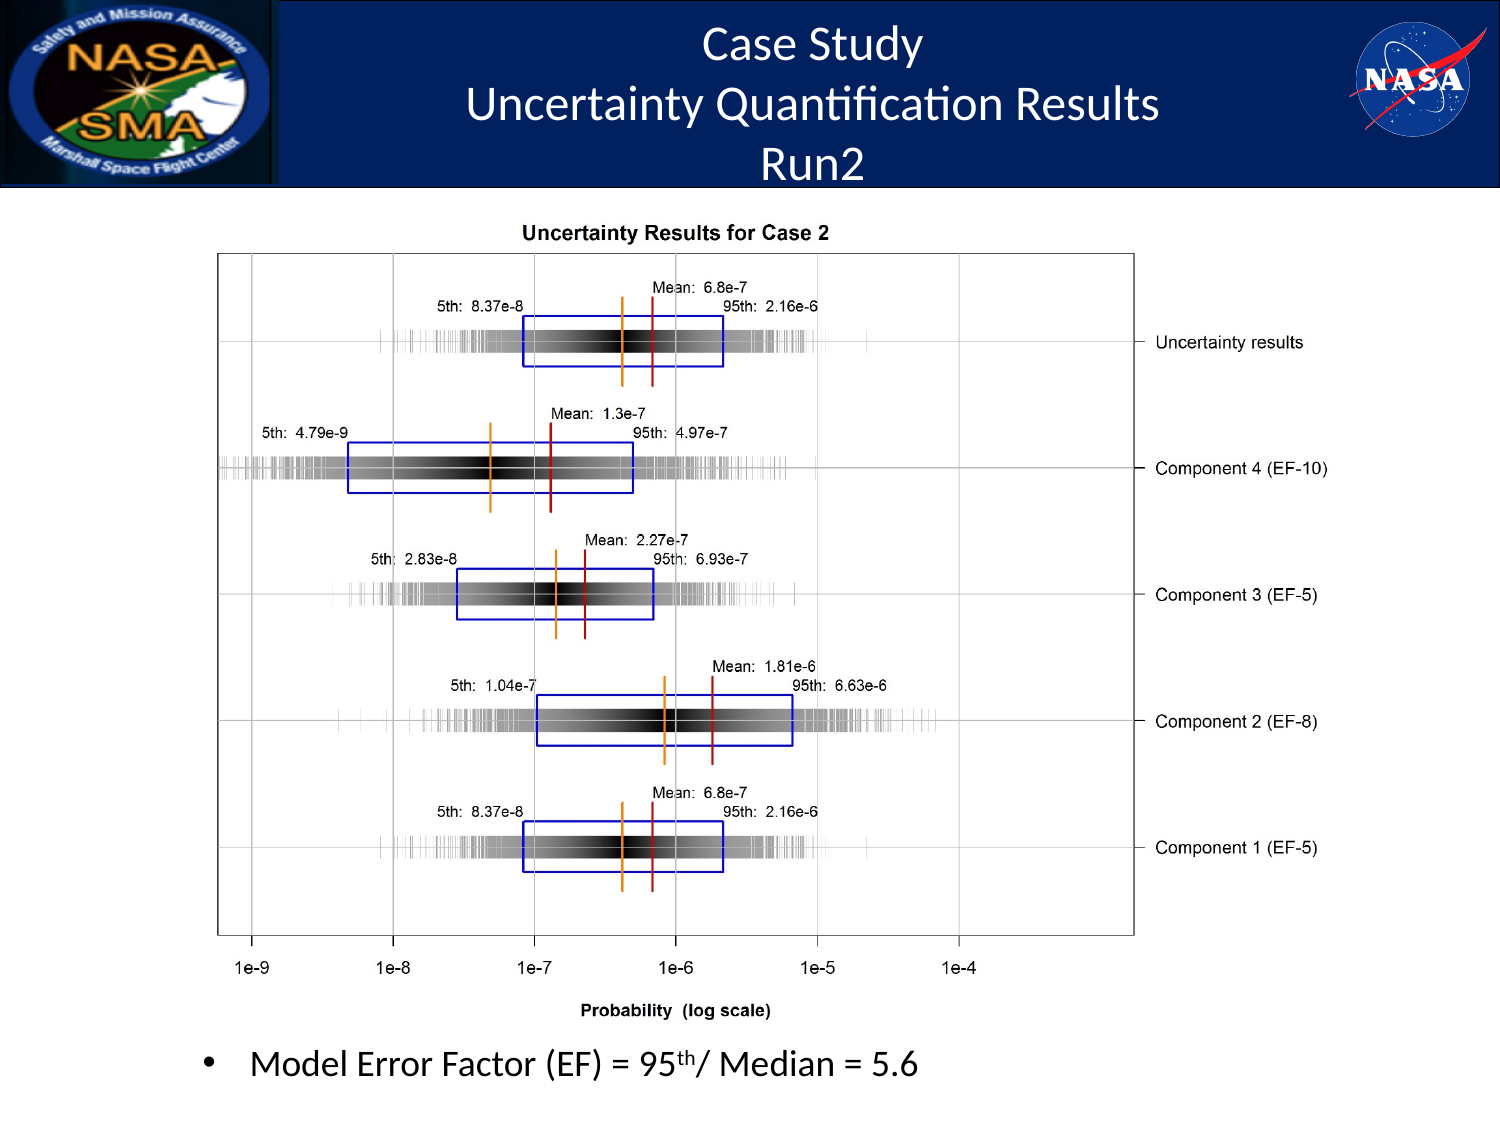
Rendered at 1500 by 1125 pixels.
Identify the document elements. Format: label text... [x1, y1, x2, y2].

title Case Study Uncertainty Quantification Results Run2 [284, 27, 1347, 174]
text_box Model Error Factor (EF) = 95th/ Median = 5.6 [187, 1070, 1345, 1125]
picture [0, 0, 280, 184]
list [175, 210, 1347, 1063]
picture [1326, 0, 1500, 163]
